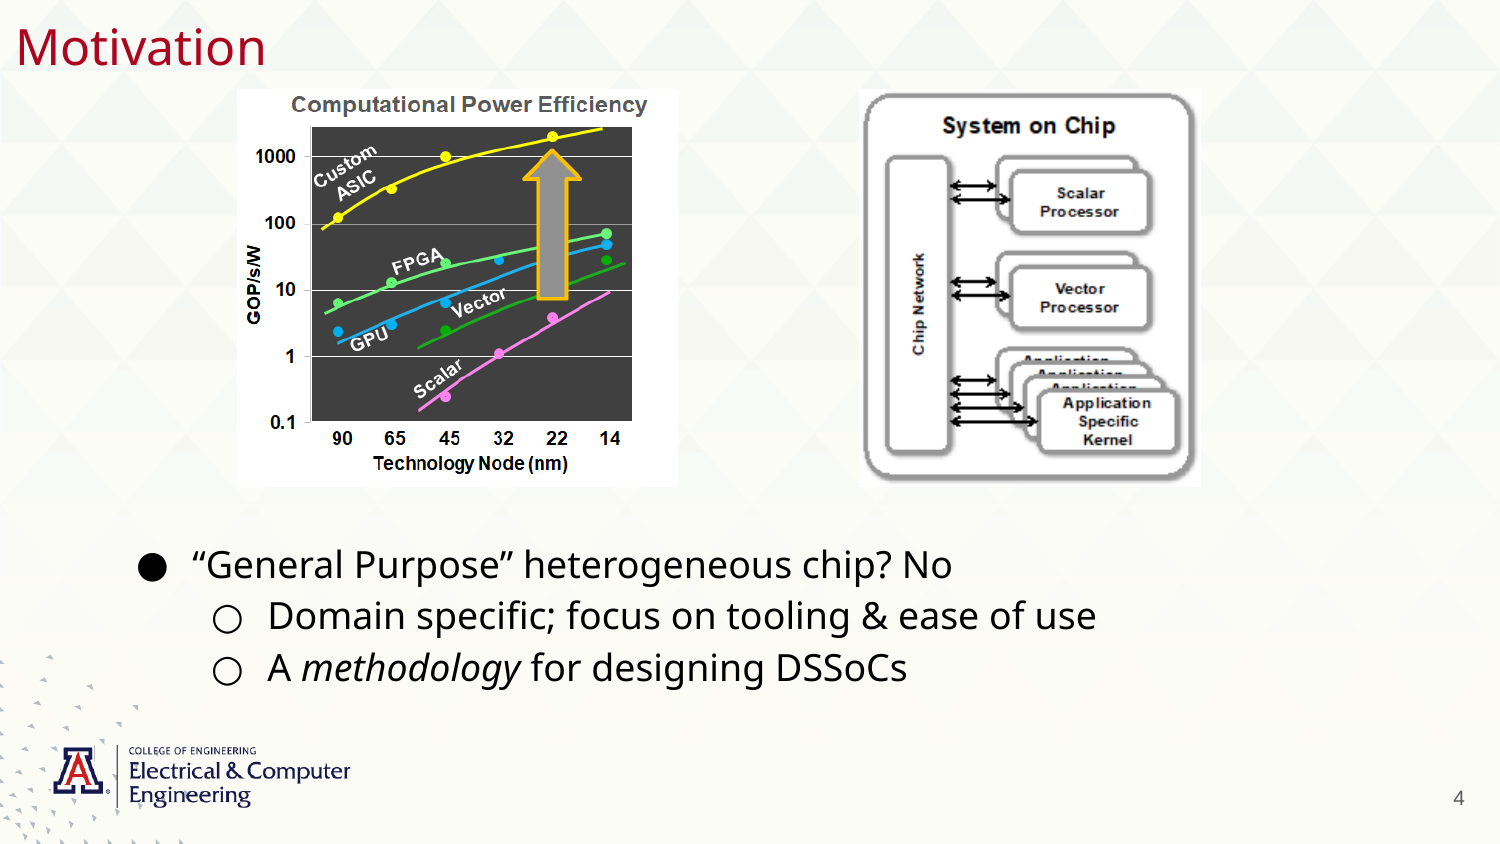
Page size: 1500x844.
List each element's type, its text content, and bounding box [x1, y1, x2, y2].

slide_number 4 [1389, 764, 1480, 830]
title Motivation [0, 0, 1398, 94]
picture [0, 0, 1500, 844]
text_box “General Purpose” heterogeneous chip? No Domain specific; focus on tooling & ease of use A methodology for designing DSSoCs [102, 518, 1398, 744]
